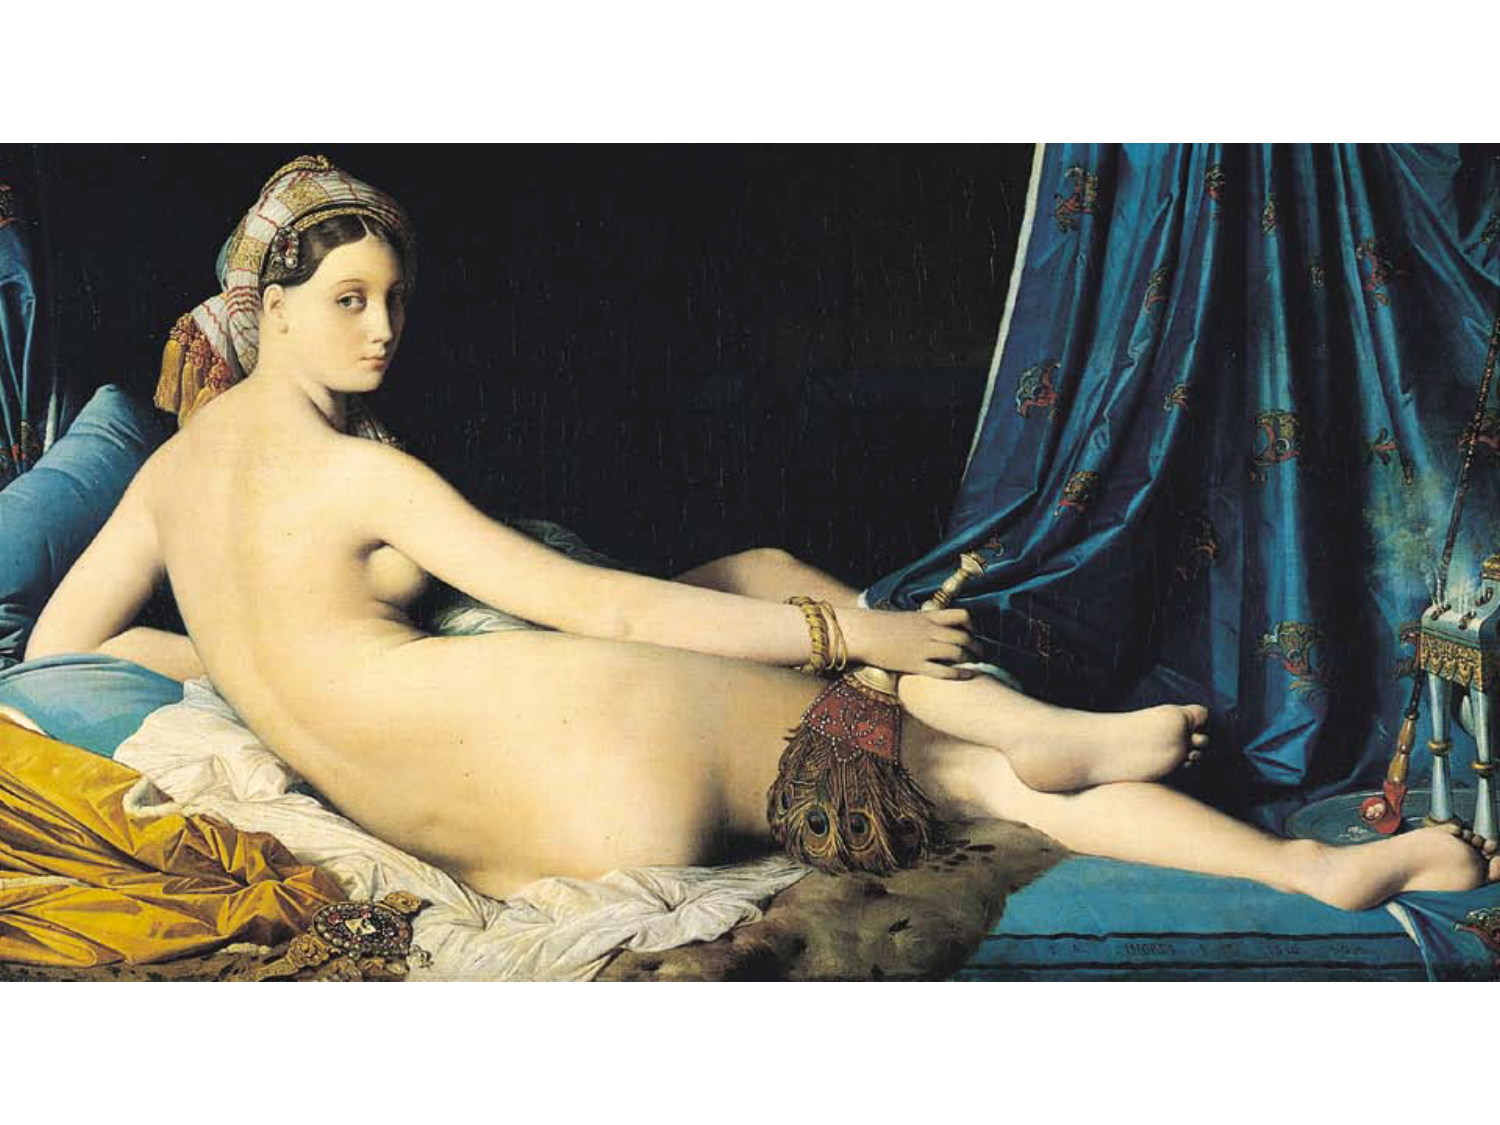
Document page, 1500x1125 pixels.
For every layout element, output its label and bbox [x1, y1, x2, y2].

picture [0, 143, 1500, 982]
